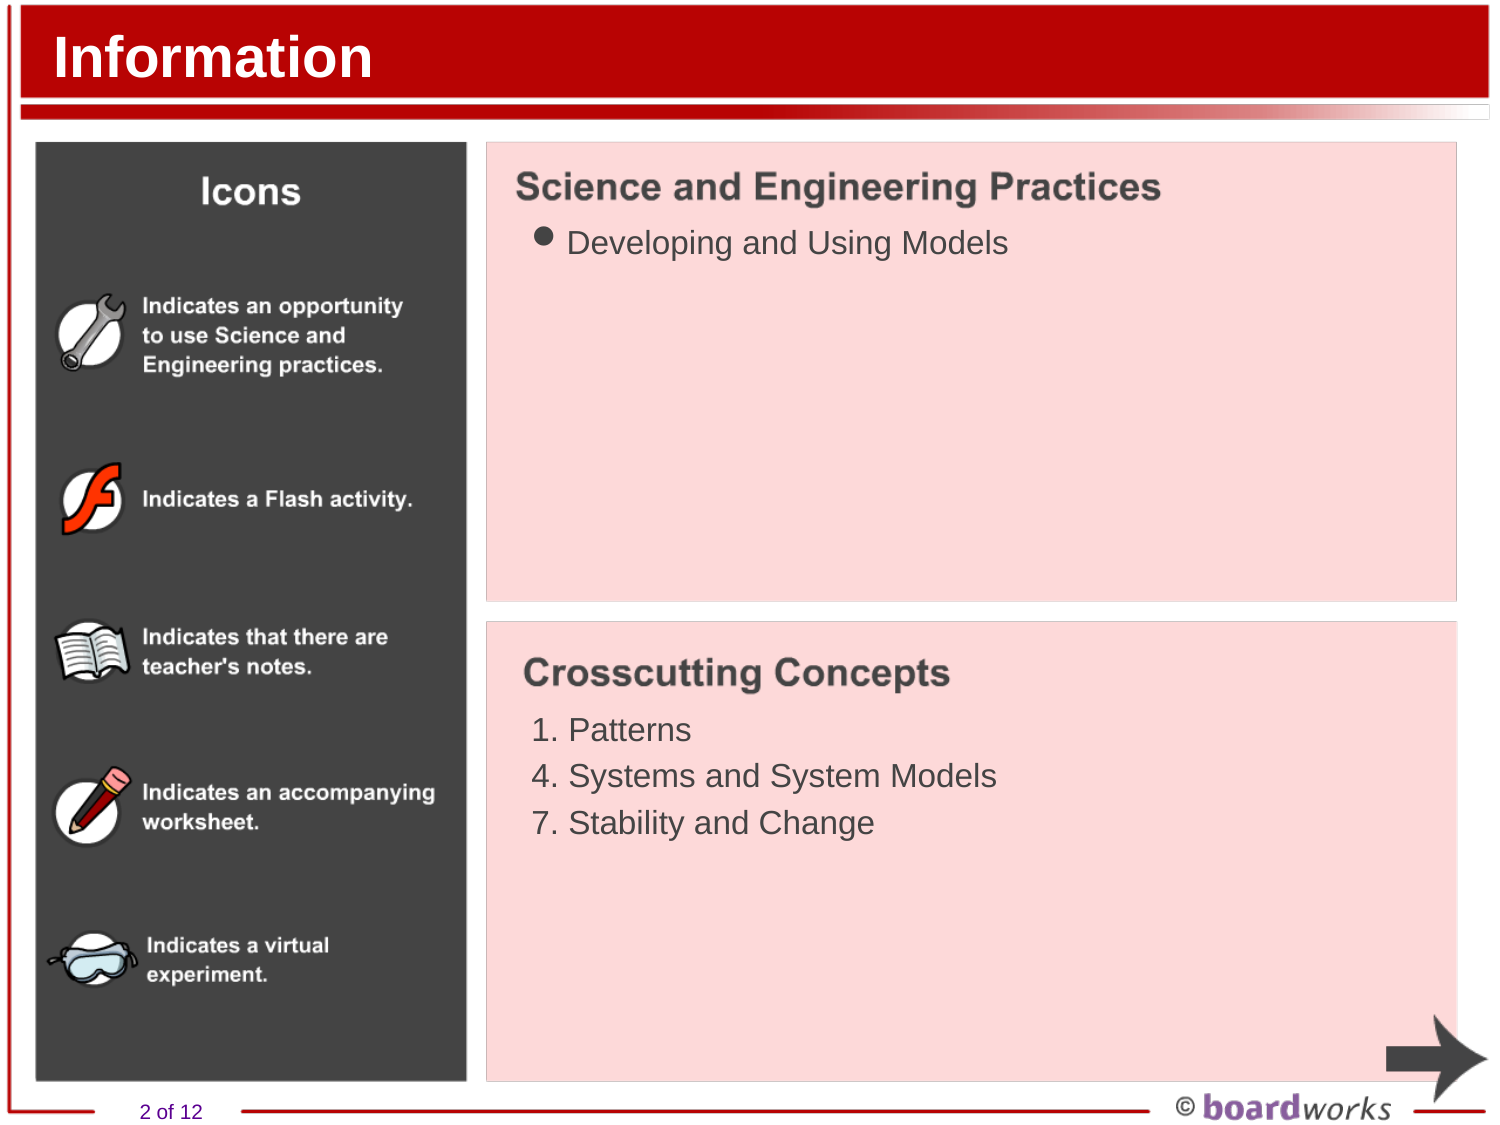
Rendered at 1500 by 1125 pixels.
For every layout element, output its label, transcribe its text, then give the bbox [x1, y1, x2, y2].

picture [0, 0, 1500, 1125]
list 1. Patterns 4. Systems and System Models 7. Stability and Change [516, 700, 1454, 1088]
list Developing and Using Models [516, 213, 1454, 604]
title Information [38, 8, 1308, 100]
